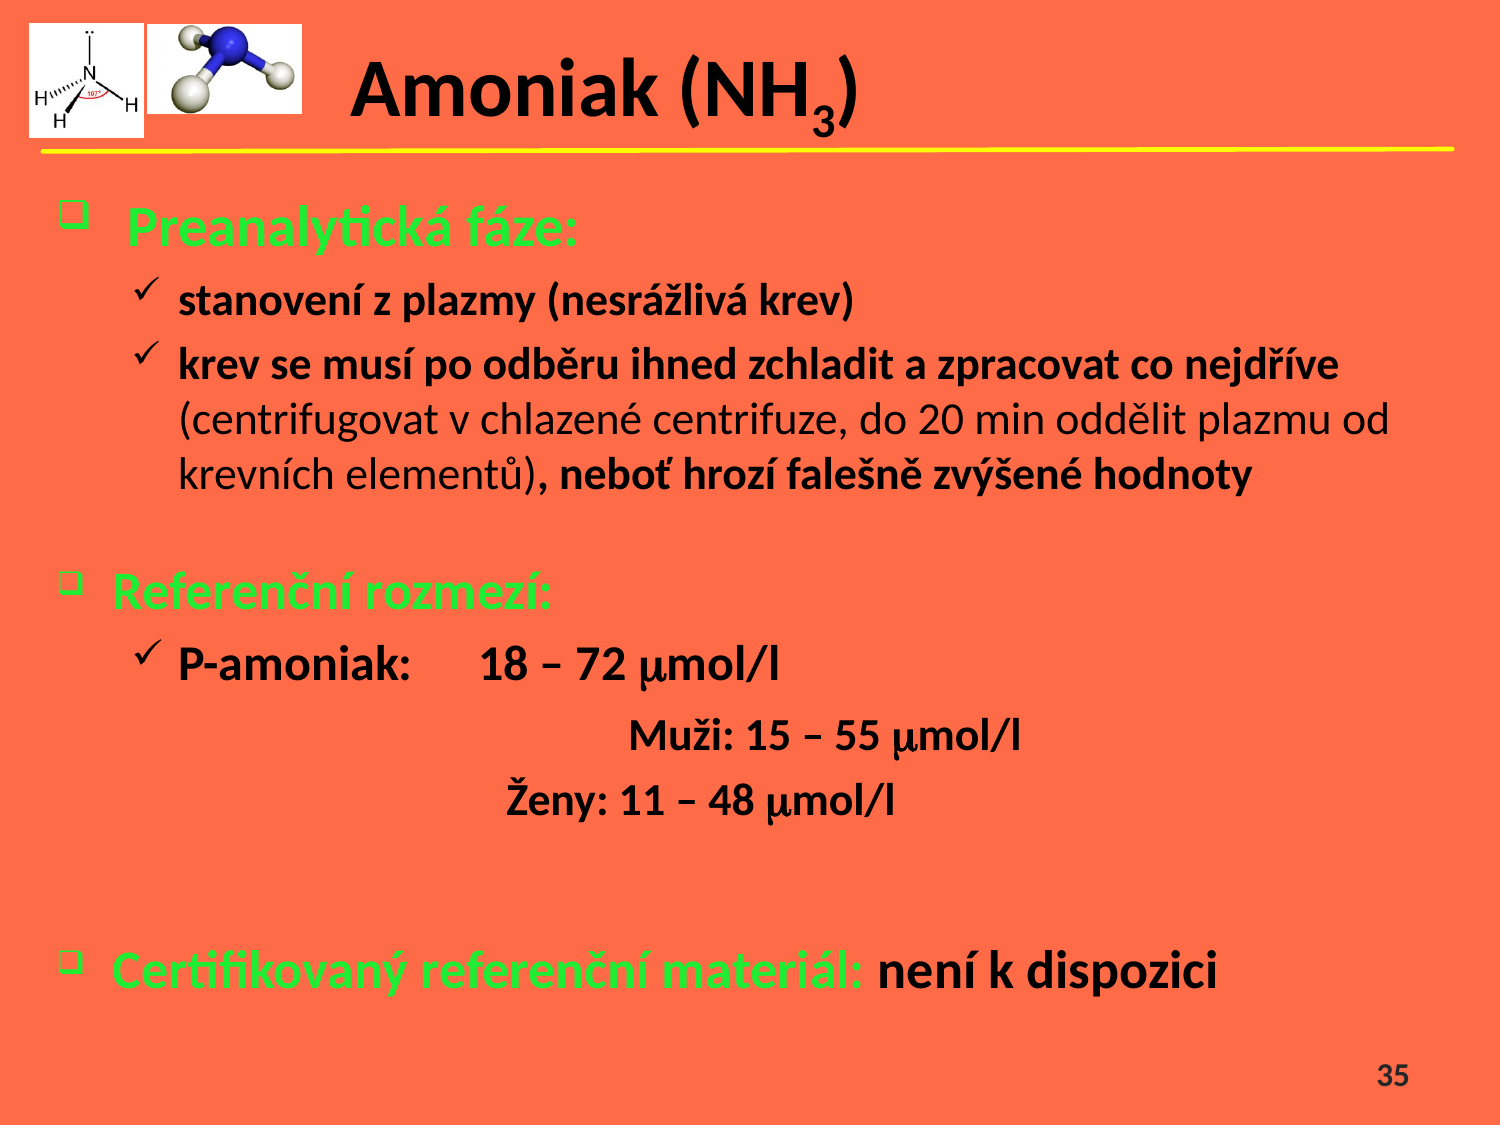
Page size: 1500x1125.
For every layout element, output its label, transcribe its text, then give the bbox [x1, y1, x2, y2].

list Preanalytická fáze: stanovení z plazmy (nesrážlivá krev) krev se musí po odběru ihned zchladit a zpracovat co nejdříve (centrifugovat v chlazené centrifuze, do 20 min oddělit plazmu od krevních elementů), neboť hrozí falešně zvýšené hodnoty Referenční rozmezí: P-amoniak: 18 – 72 mmol/l Muži: 15 – 55 mmol/l Ženy: 11 – 48 mmol/l Certifikovaný referenční materiál: není k dispozici [41, 172, 1459, 1083]
title Amoniak (NH3) [72, 19, 1459, 161]
picture [29, 23, 144, 138]
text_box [42, 148, 1453, 152]
slide_number 35 [1074, 1083, 1425, 1103]
picture [147, 23, 302, 114]
